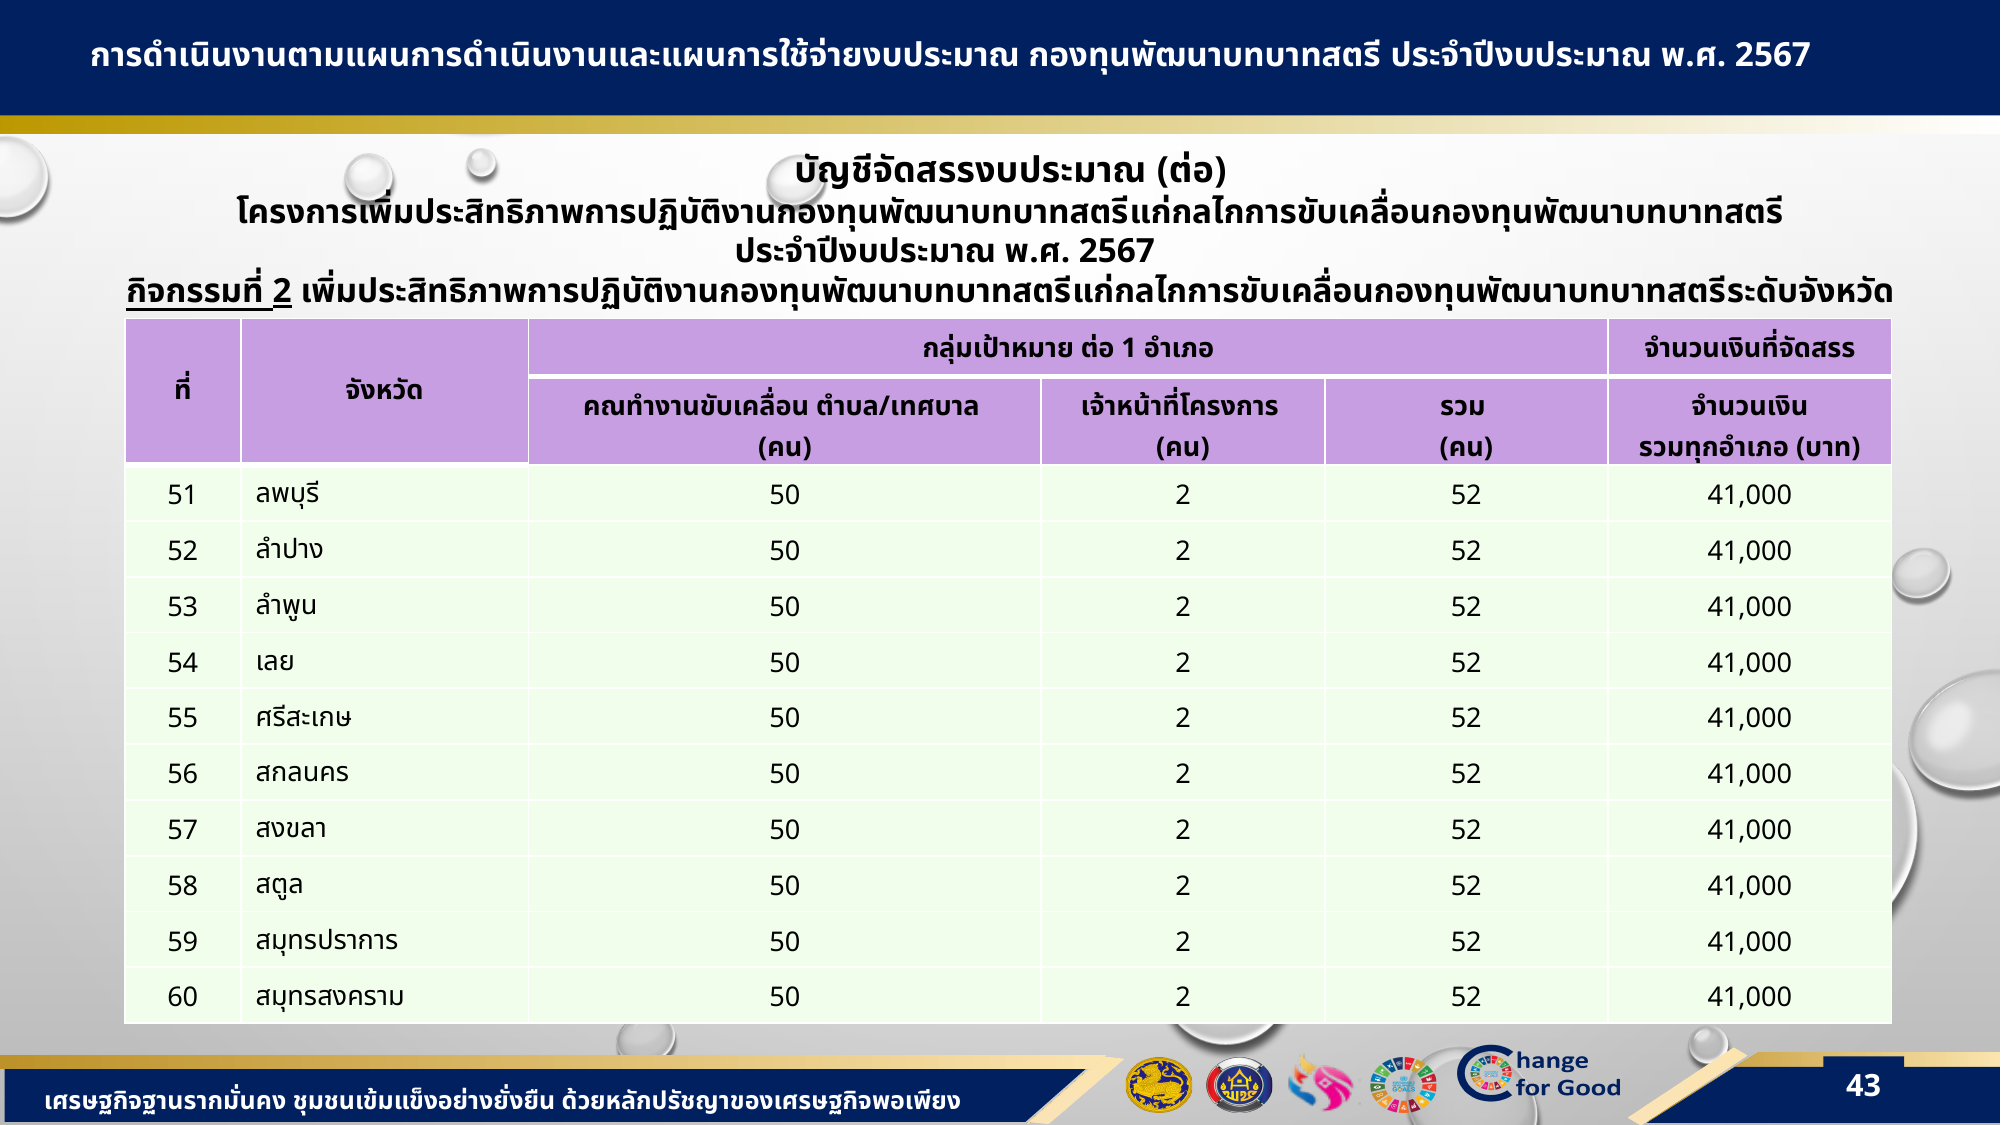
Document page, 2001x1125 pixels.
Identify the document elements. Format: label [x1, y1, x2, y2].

table_cell [1326, 968, 1607, 1022]
table_cell [126, 801, 240, 855]
table_cell [1609, 633, 1891, 687]
table_cell [242, 968, 528, 1022]
text_box [0, 0, 2000, 135]
text_box [47, 139, 1973, 317]
table_header [242, 319, 528, 462]
table_cell [126, 745, 240, 799]
table_cell [242, 857, 528, 911]
table_cell [242, 689, 528, 743]
table_cell [1609, 578, 1891, 632]
table_cell [529, 633, 1040, 687]
table_cell [1609, 857, 1891, 911]
table_header [529, 319, 1607, 374]
table_cell [126, 857, 240, 911]
table_cell [1326, 745, 1607, 799]
table_cell [1042, 857, 1324, 911]
table_cell [1042, 745, 1324, 799]
table_cell [529, 466, 1040, 520]
table_cell [1326, 522, 1607, 576]
table_cell [1042, 379, 1324, 464]
table_cell [1326, 857, 1607, 911]
table_cell [126, 633, 240, 687]
table_cell [1042, 912, 1324, 966]
table_cell [529, 689, 1040, 743]
table_cell [1609, 689, 1891, 743]
table_cell [126, 578, 240, 632]
table_cell [1326, 801, 1607, 855]
table_cell [126, 468, 240, 520]
table_cell [1609, 379, 1891, 464]
table_cell [1042, 633, 1324, 687]
table_cell [1042, 578, 1324, 632]
table_cell [1326, 379, 1607, 464]
table_cell [1326, 689, 1607, 743]
table_cell [242, 578, 528, 632]
table_cell [242, 745, 528, 799]
table_cell [529, 578, 1040, 632]
table_cell [529, 745, 1040, 799]
table_cell [529, 522, 1040, 576]
picture [0, 135, 2000, 1029]
table_cell [529, 801, 1040, 855]
table_cell [126, 912, 240, 966]
table_cell [126, 968, 240, 1022]
table_cell [1042, 689, 1324, 743]
table_cell [1326, 578, 1607, 632]
table_cell [126, 522, 240, 576]
table_cell [126, 689, 240, 743]
table_cell [1609, 968, 1891, 1022]
table_cell [1609, 801, 1891, 855]
table_cell [1042, 801, 1324, 855]
table_cell [242, 912, 528, 966]
table_cell [242, 522, 528, 576]
table_header [126, 319, 240, 462]
table_cell [242, 801, 528, 855]
table_cell [1609, 466, 1891, 520]
table_cell [529, 379, 1040, 464]
table_cell [242, 468, 528, 520]
table_cell [1609, 522, 1891, 576]
table_cell [1042, 522, 1324, 576]
table_cell [1326, 633, 1607, 687]
text_box [0, 1029, 2000, 1125]
table_cell [529, 968, 1040, 1022]
table_cell [1609, 745, 1891, 799]
table_cell [529, 912, 1040, 966]
table_cell [1326, 912, 1607, 966]
table_cell [1042, 968, 1324, 1022]
table_cell [1609, 912, 1891, 966]
table_cell [1326, 466, 1607, 520]
table_cell [1042, 466, 1324, 520]
table_cell [529, 857, 1040, 911]
table_cell [242, 633, 528, 687]
table_header [1609, 319, 1891, 374]
